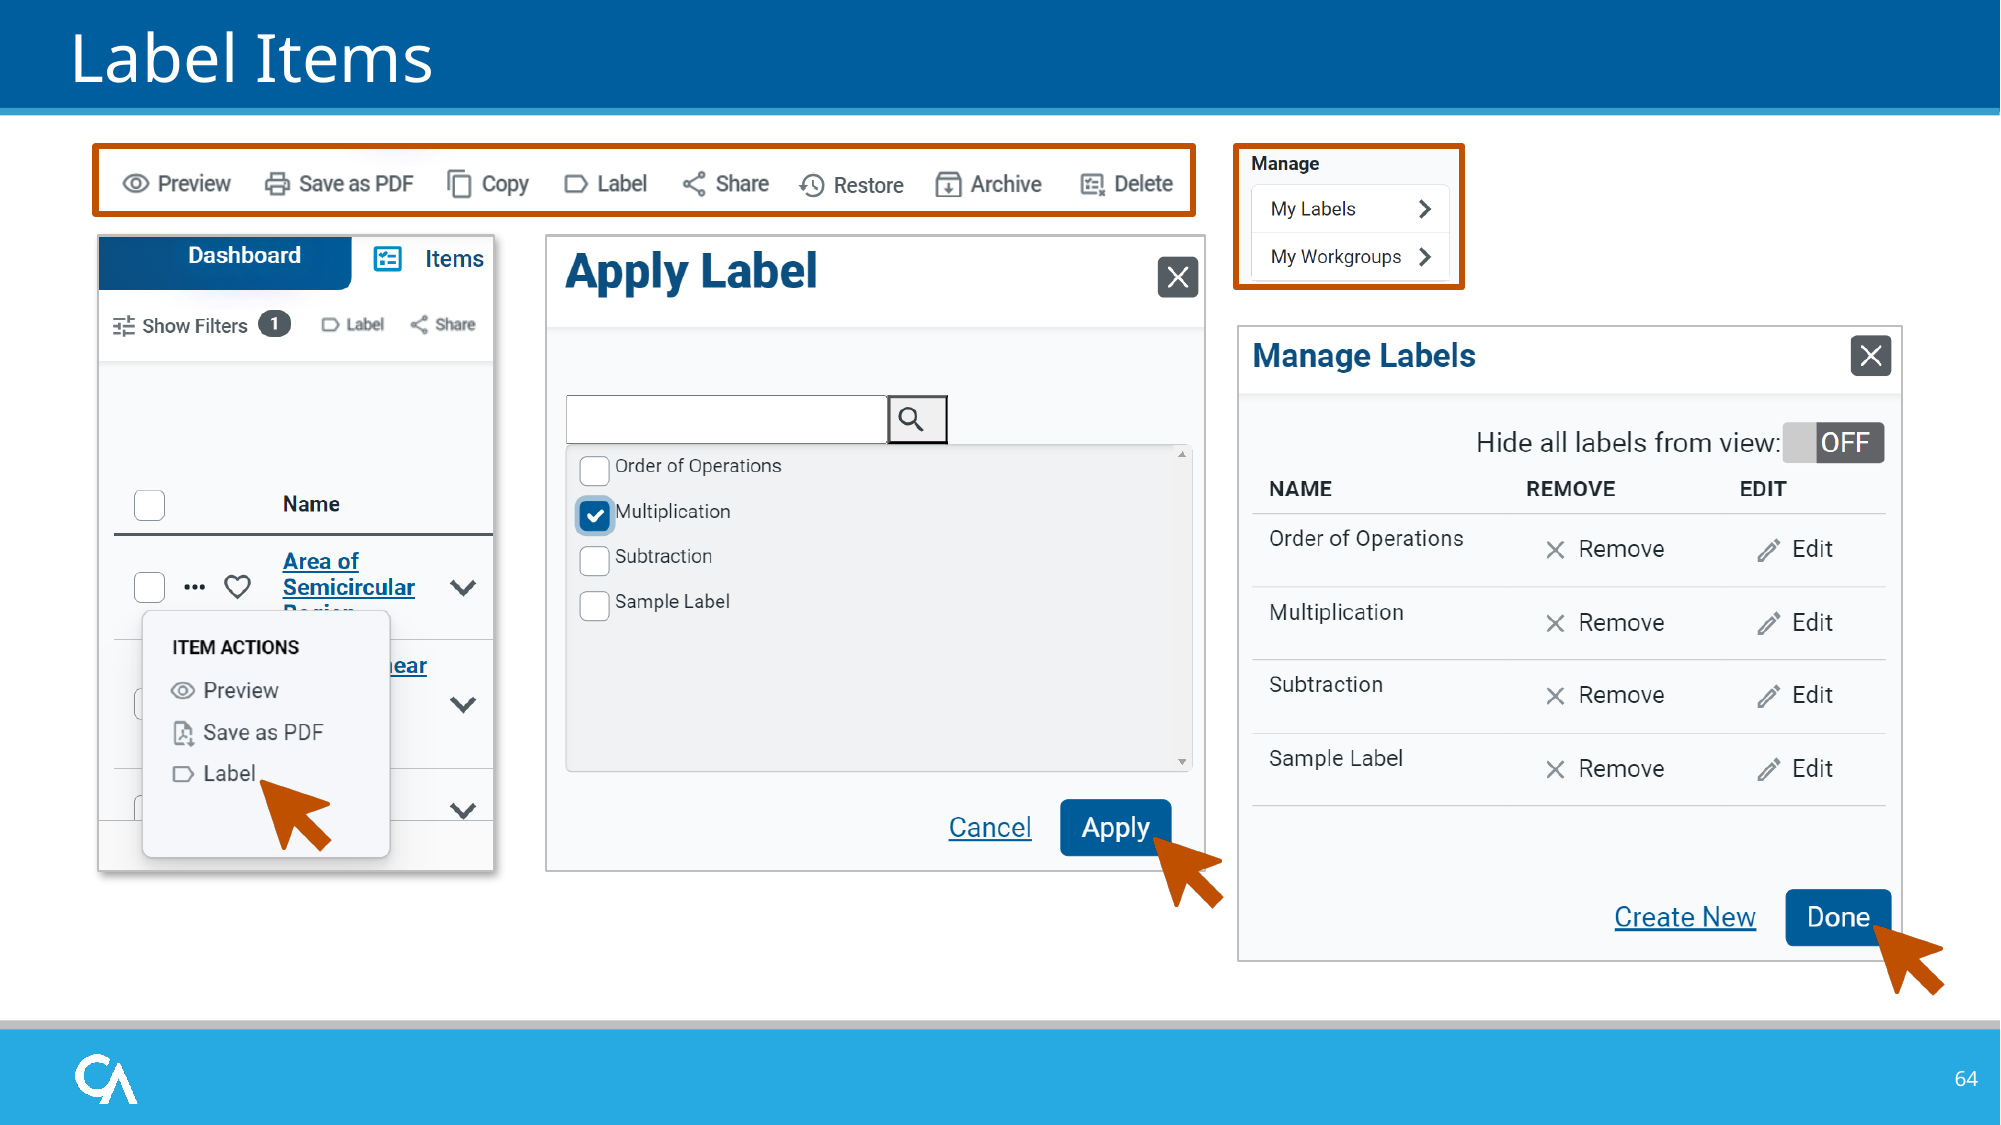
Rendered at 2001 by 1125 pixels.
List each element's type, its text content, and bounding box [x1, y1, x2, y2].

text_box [98, 149, 1970, 1021]
picture [75, 1054, 138, 1104]
slide_number 64 [1877, 1057, 1993, 1103]
title Label Items [69, 10, 1935, 96]
